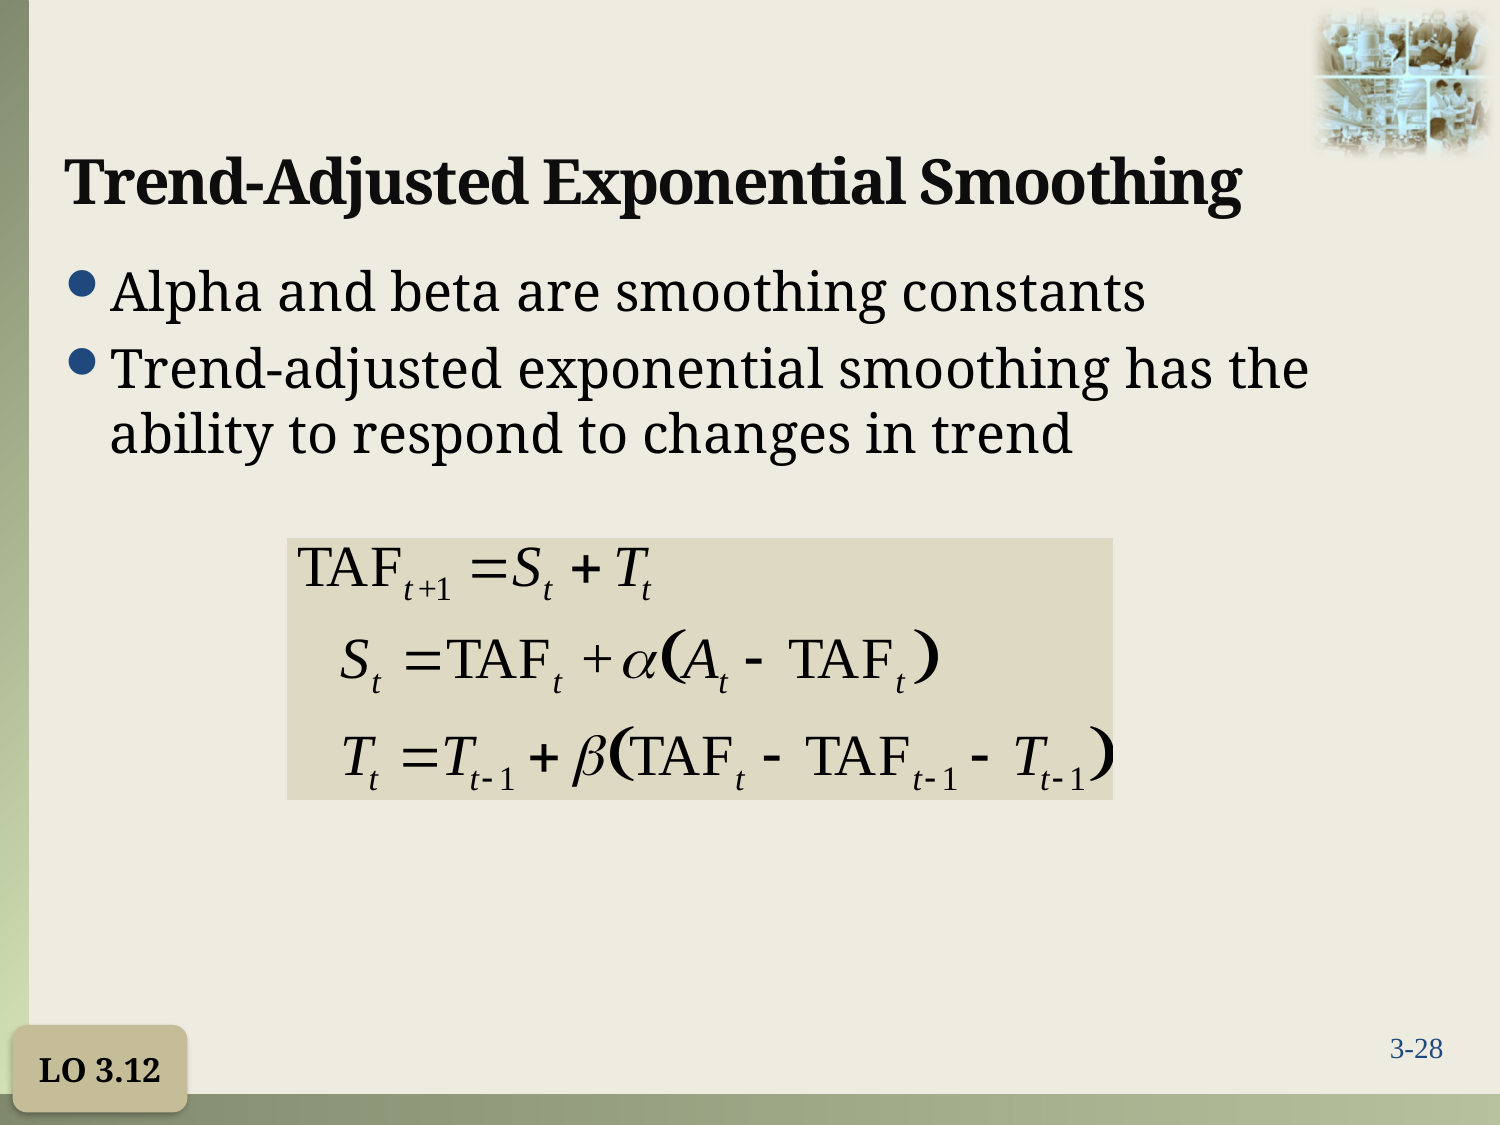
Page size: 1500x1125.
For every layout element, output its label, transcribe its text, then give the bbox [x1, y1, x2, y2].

picture [1400, 36, 1464, 130]
text_box LO 3.12 [9, 1021, 191, 1116]
list Alpha and beta are smoothing constants Trend-adjusted exponential smoothing has the ability to respond to changes in trend [50, 249, 1400, 1000]
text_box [290, 540, 1111, 799]
title Trend-Adjusted Exponential Smoothing [49, 24, 1400, 225]
